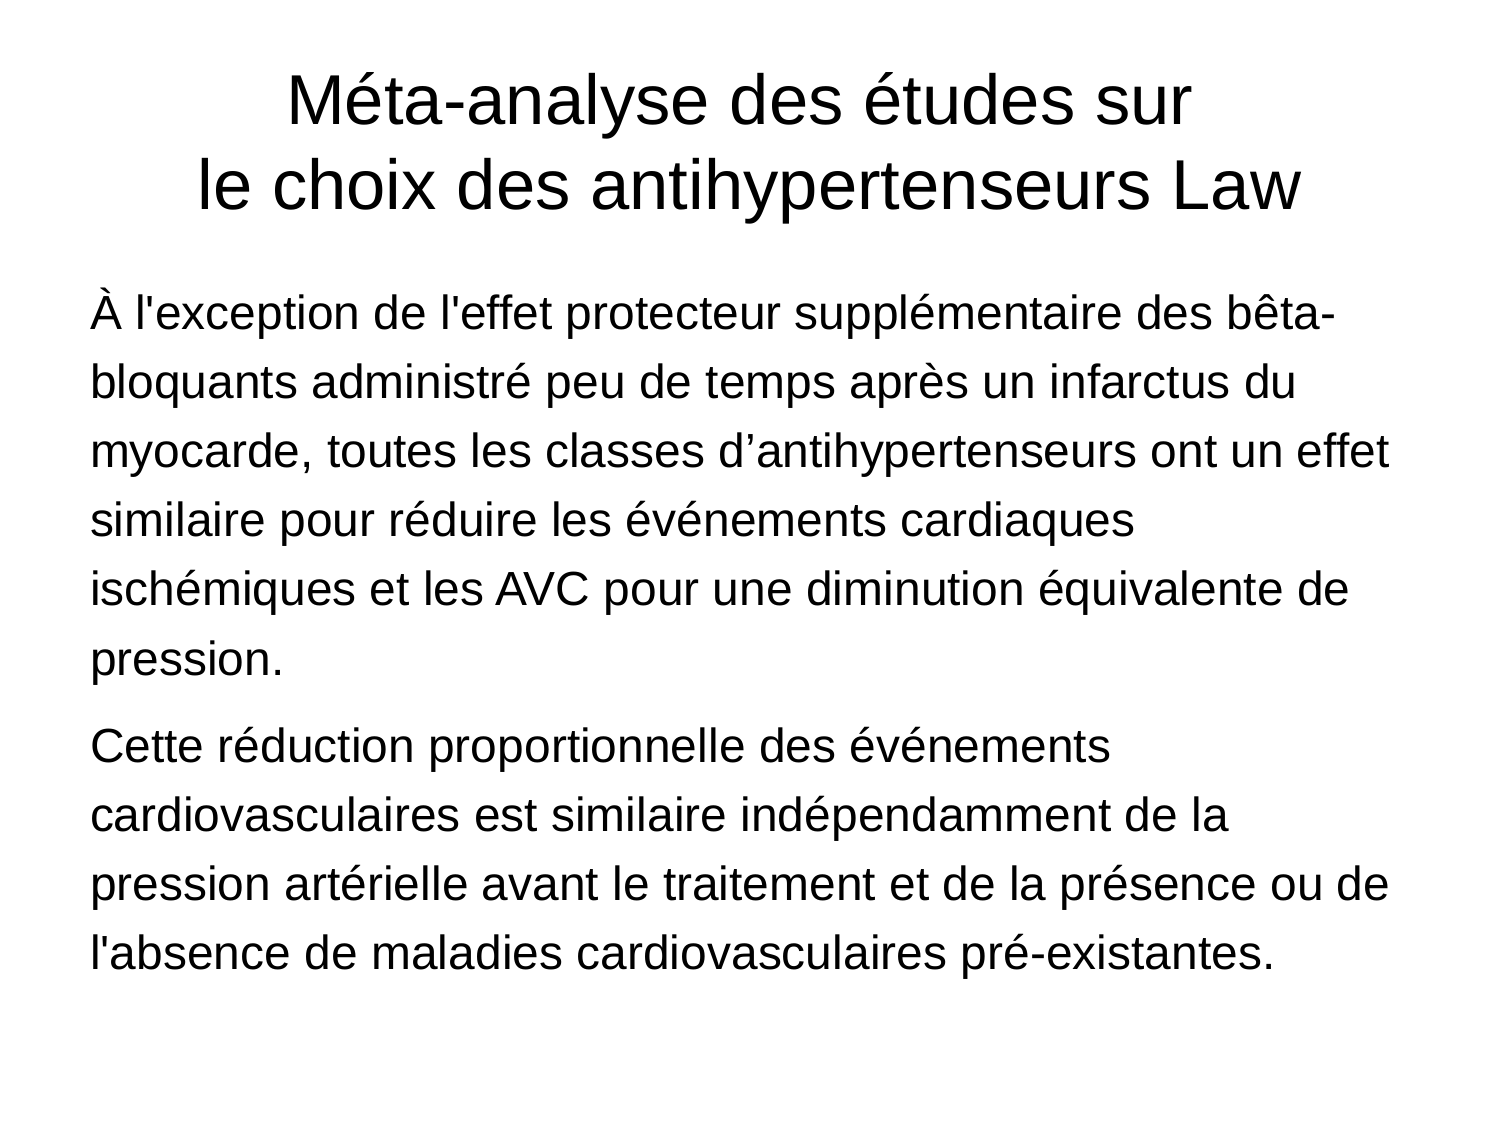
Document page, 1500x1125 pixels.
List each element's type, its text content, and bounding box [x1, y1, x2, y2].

list À l'exception de l'effet protecteur supplémentaire des bêta-bloquants administré peu de temps après un infarctus du myocarde, toutes les classes d’antihypertenseurs ont un effet similaire pour réduire les événements cardiaques ischémiques et les AVC pour une diminution équivalente de pression. Cette réduction proportionnelle des événements cardiovasculaires est similaire indépendamment de la pression artérielle avant le traitement et de la présence ou de l'absence de maladies cardiovasculaires pré-existantes. [75, 262, 1425, 1005]
title Méta-analyse des études sur le choix des antihypertenseurs Law [75, 45, 1425, 233]
